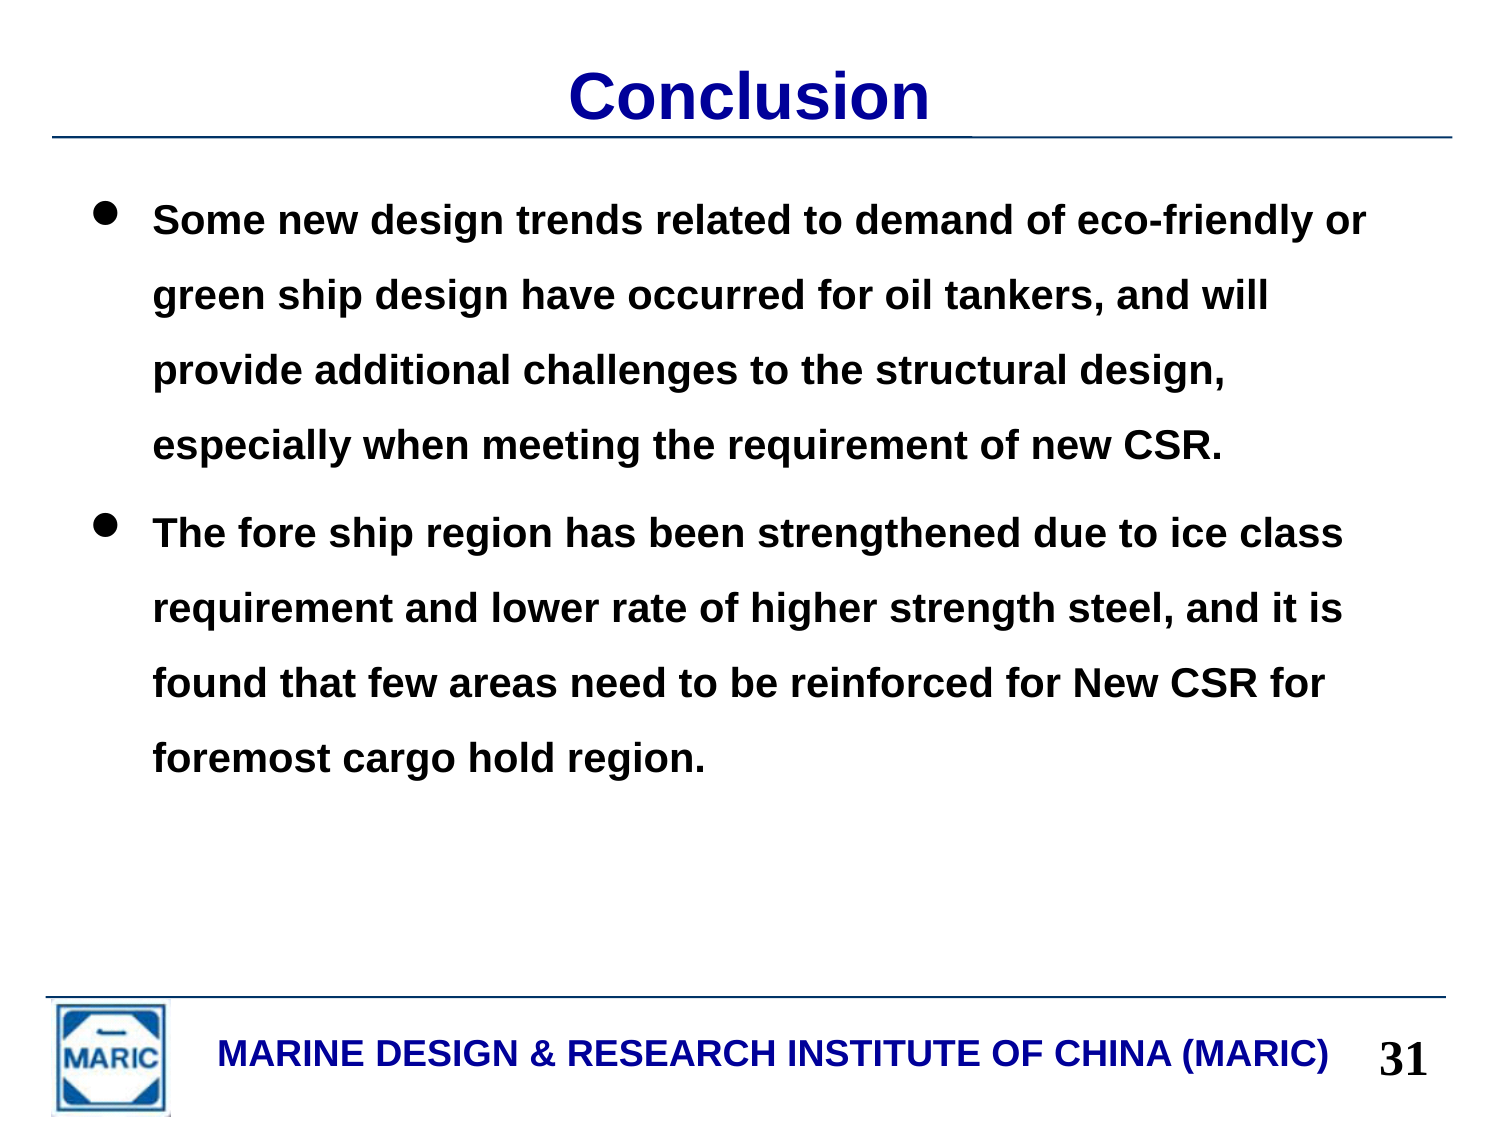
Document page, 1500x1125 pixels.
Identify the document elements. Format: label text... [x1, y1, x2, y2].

list Some new design trends related to demand of eco-friendly or green ship design have occurred for oil tankers, and will provide additional challenges to the structural design, especially when meeting the requirement of new CSR. The fore ship region has been strengthened due to ice class requirement and lower rate of higher strength steel, and it is found that few areas need to be reinforced for New CSR for foremost cargo hold region. [75, 160, 1425, 976]
title Conclusion [75, 45, 1425, 138]
